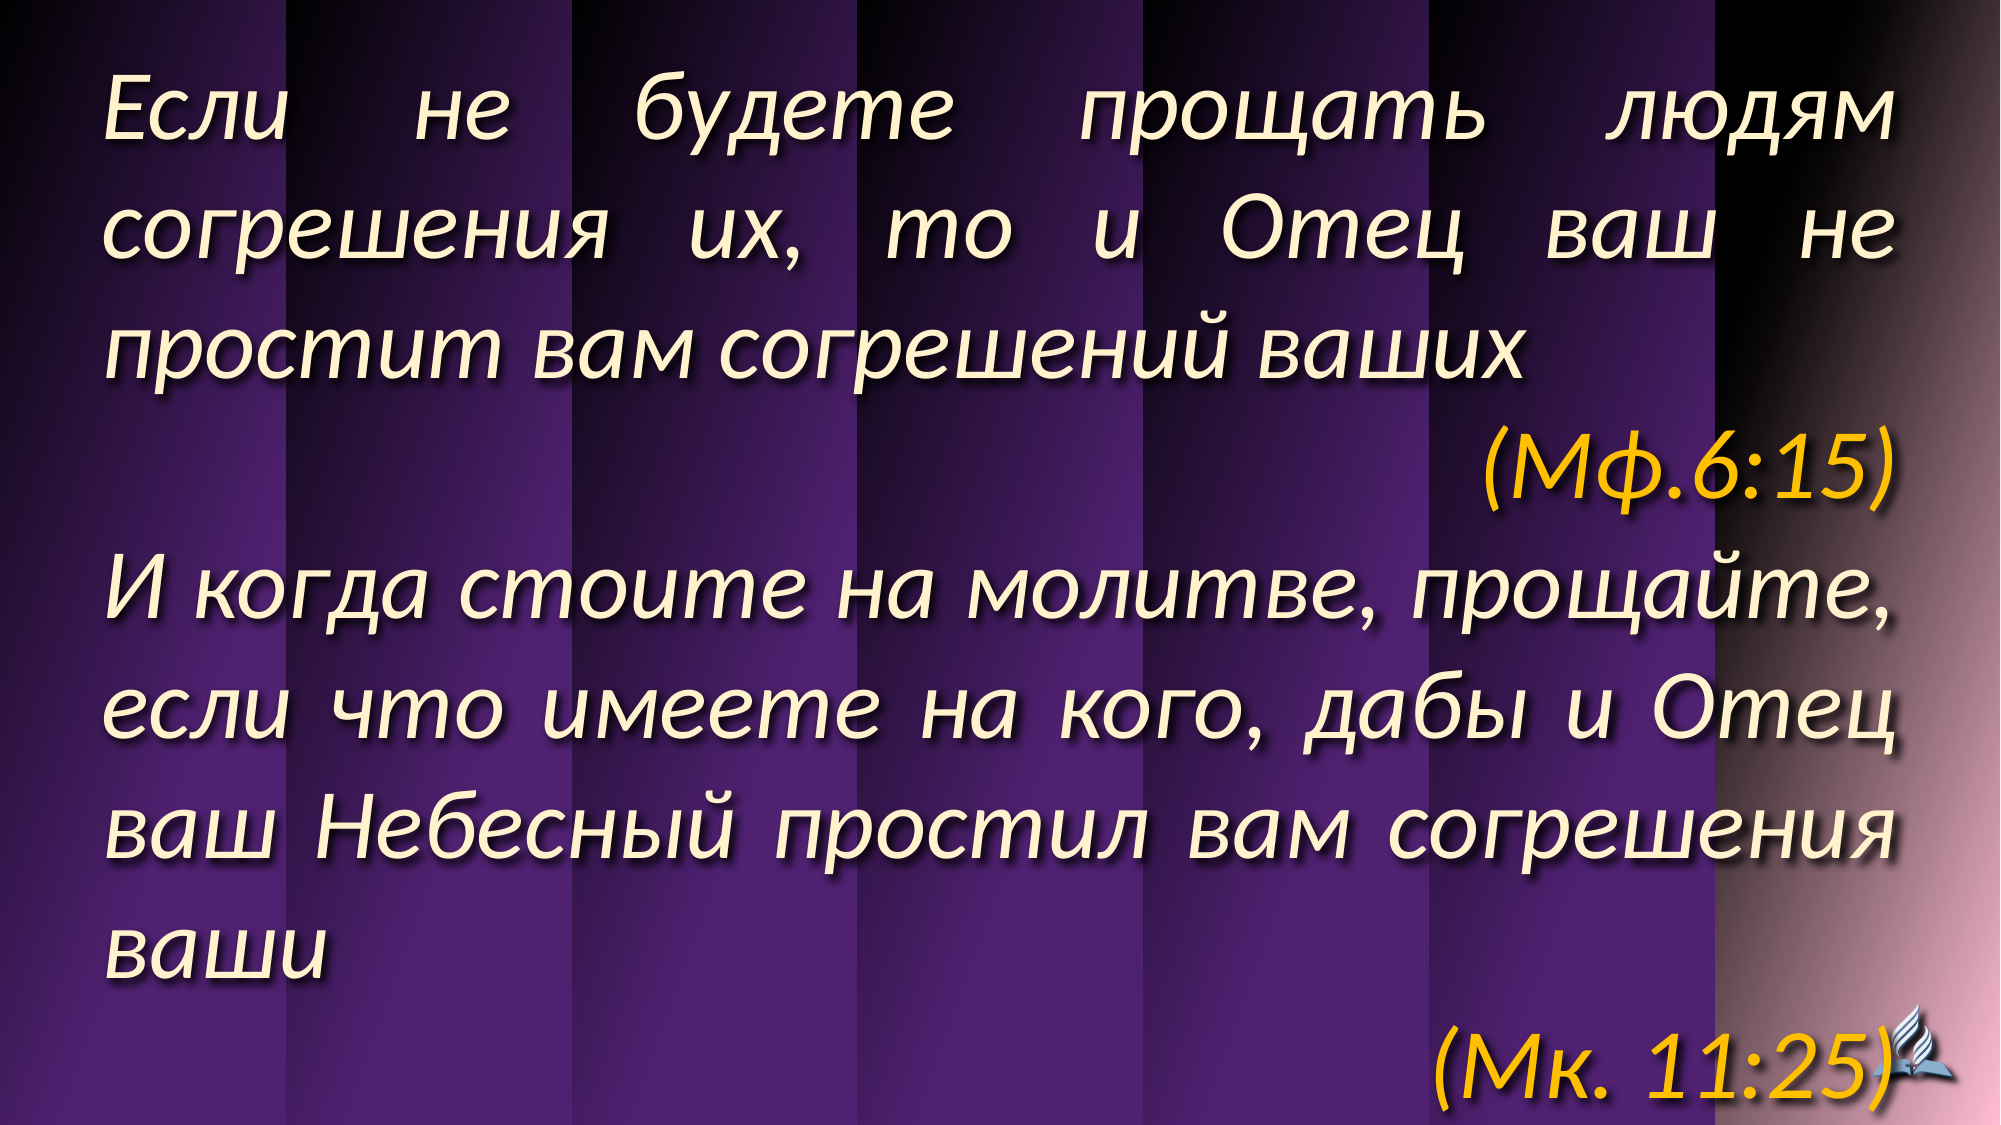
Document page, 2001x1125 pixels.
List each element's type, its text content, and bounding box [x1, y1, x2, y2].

picture [0, 0, 2001, 1125]
text_box Если не будете прощать людям согрешения их, то и Отец ваш не простит вам согрешений ваших (Мф.6:15) И когда стоите на молитве, прощайте, если что имеете на кого, дабы и Отец ваш Небесный простил вам согрешения ваши (Мк. 11:25) [86, 31, 1914, 1125]
